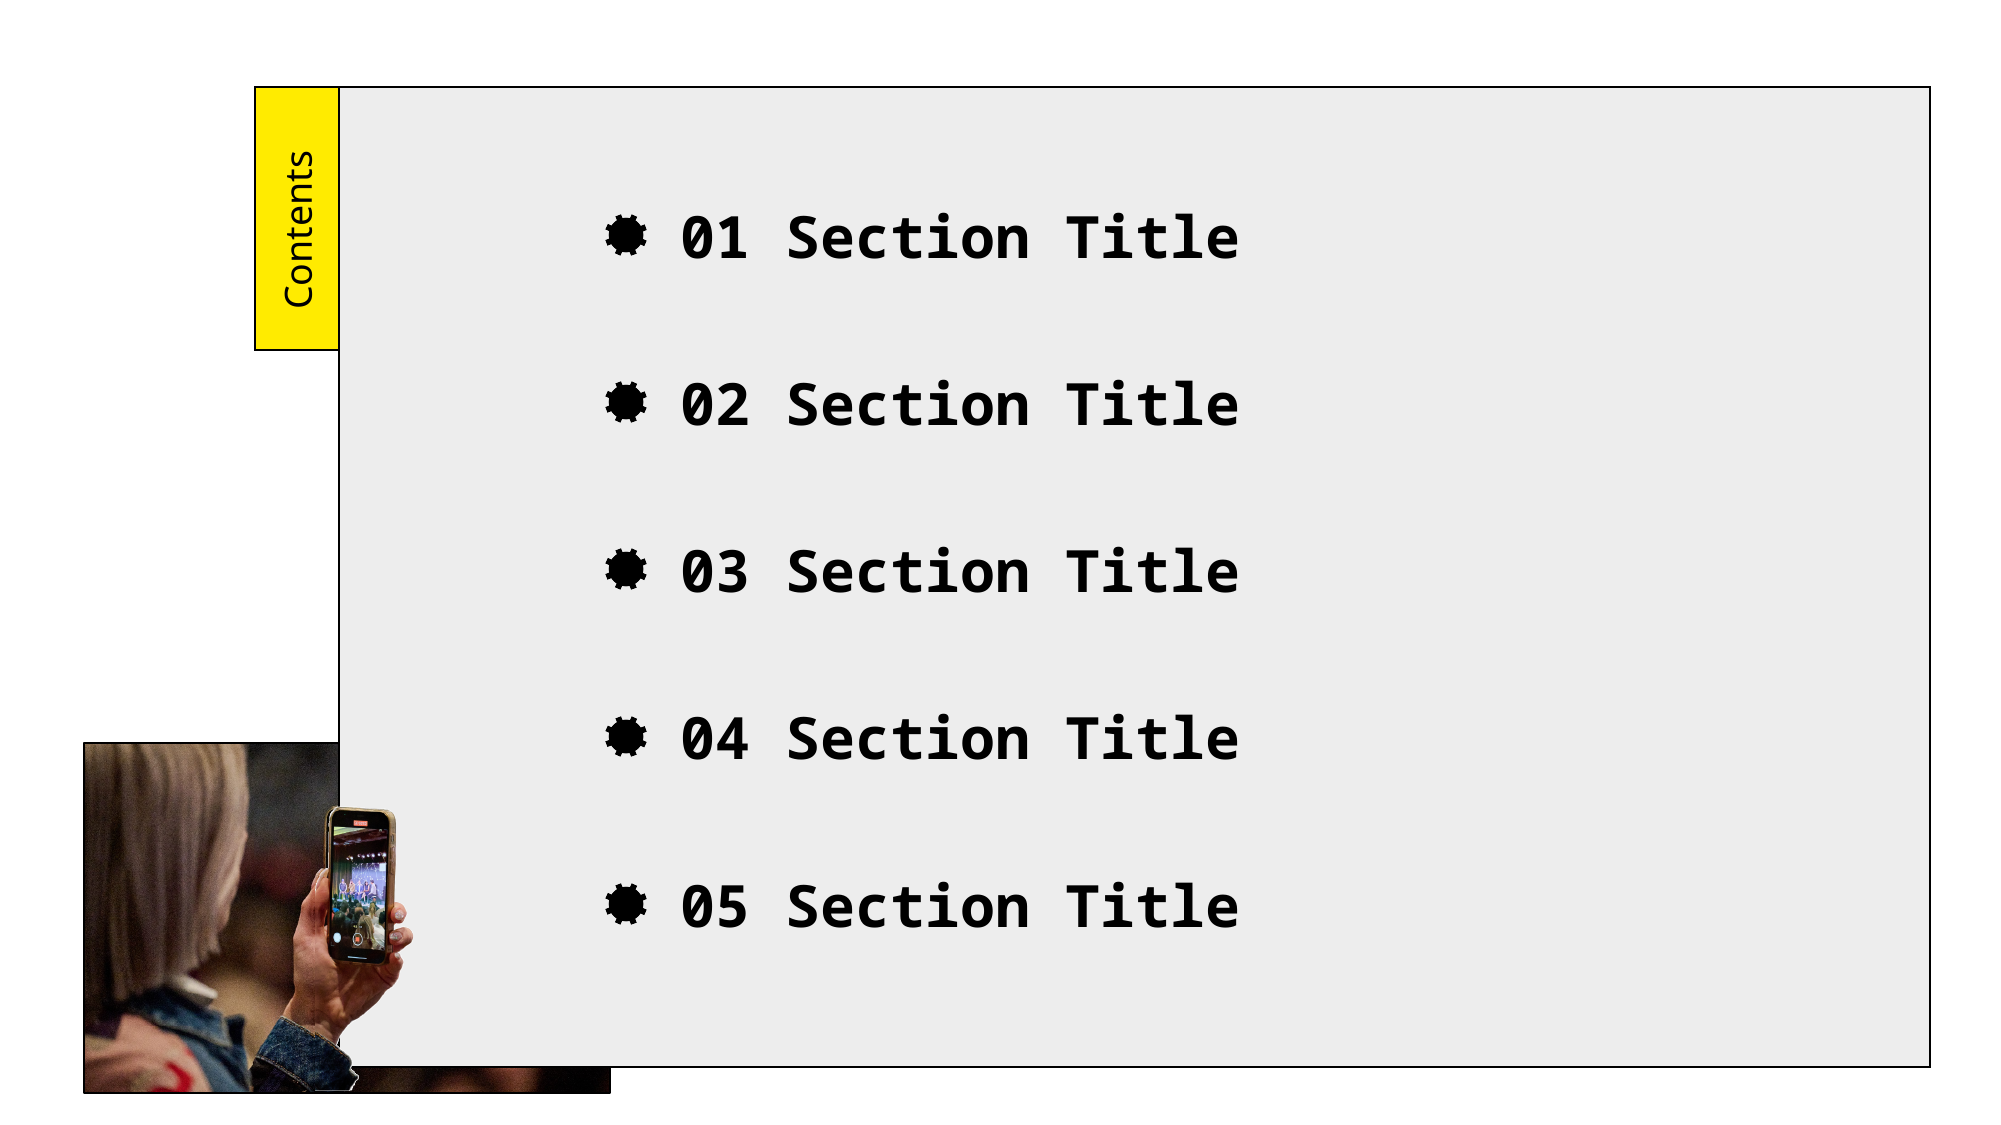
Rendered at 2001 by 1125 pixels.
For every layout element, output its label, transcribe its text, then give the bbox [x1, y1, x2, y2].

picture [605, 548, 647, 590]
picture [605, 381, 647, 423]
list 04 Section Title [590, 694, 1828, 778]
list 05 Section Title [590, 861, 1828, 945]
picture [605, 883, 647, 925]
list 02 Section Title [591, 359, 1828, 444]
picture [605, 716, 647, 757]
picture [605, 214, 647, 256]
list 03 Section Title [590, 527, 1828, 611]
list 01 Section Title [591, 192, 1828, 277]
picture [85, 744, 609, 1092]
